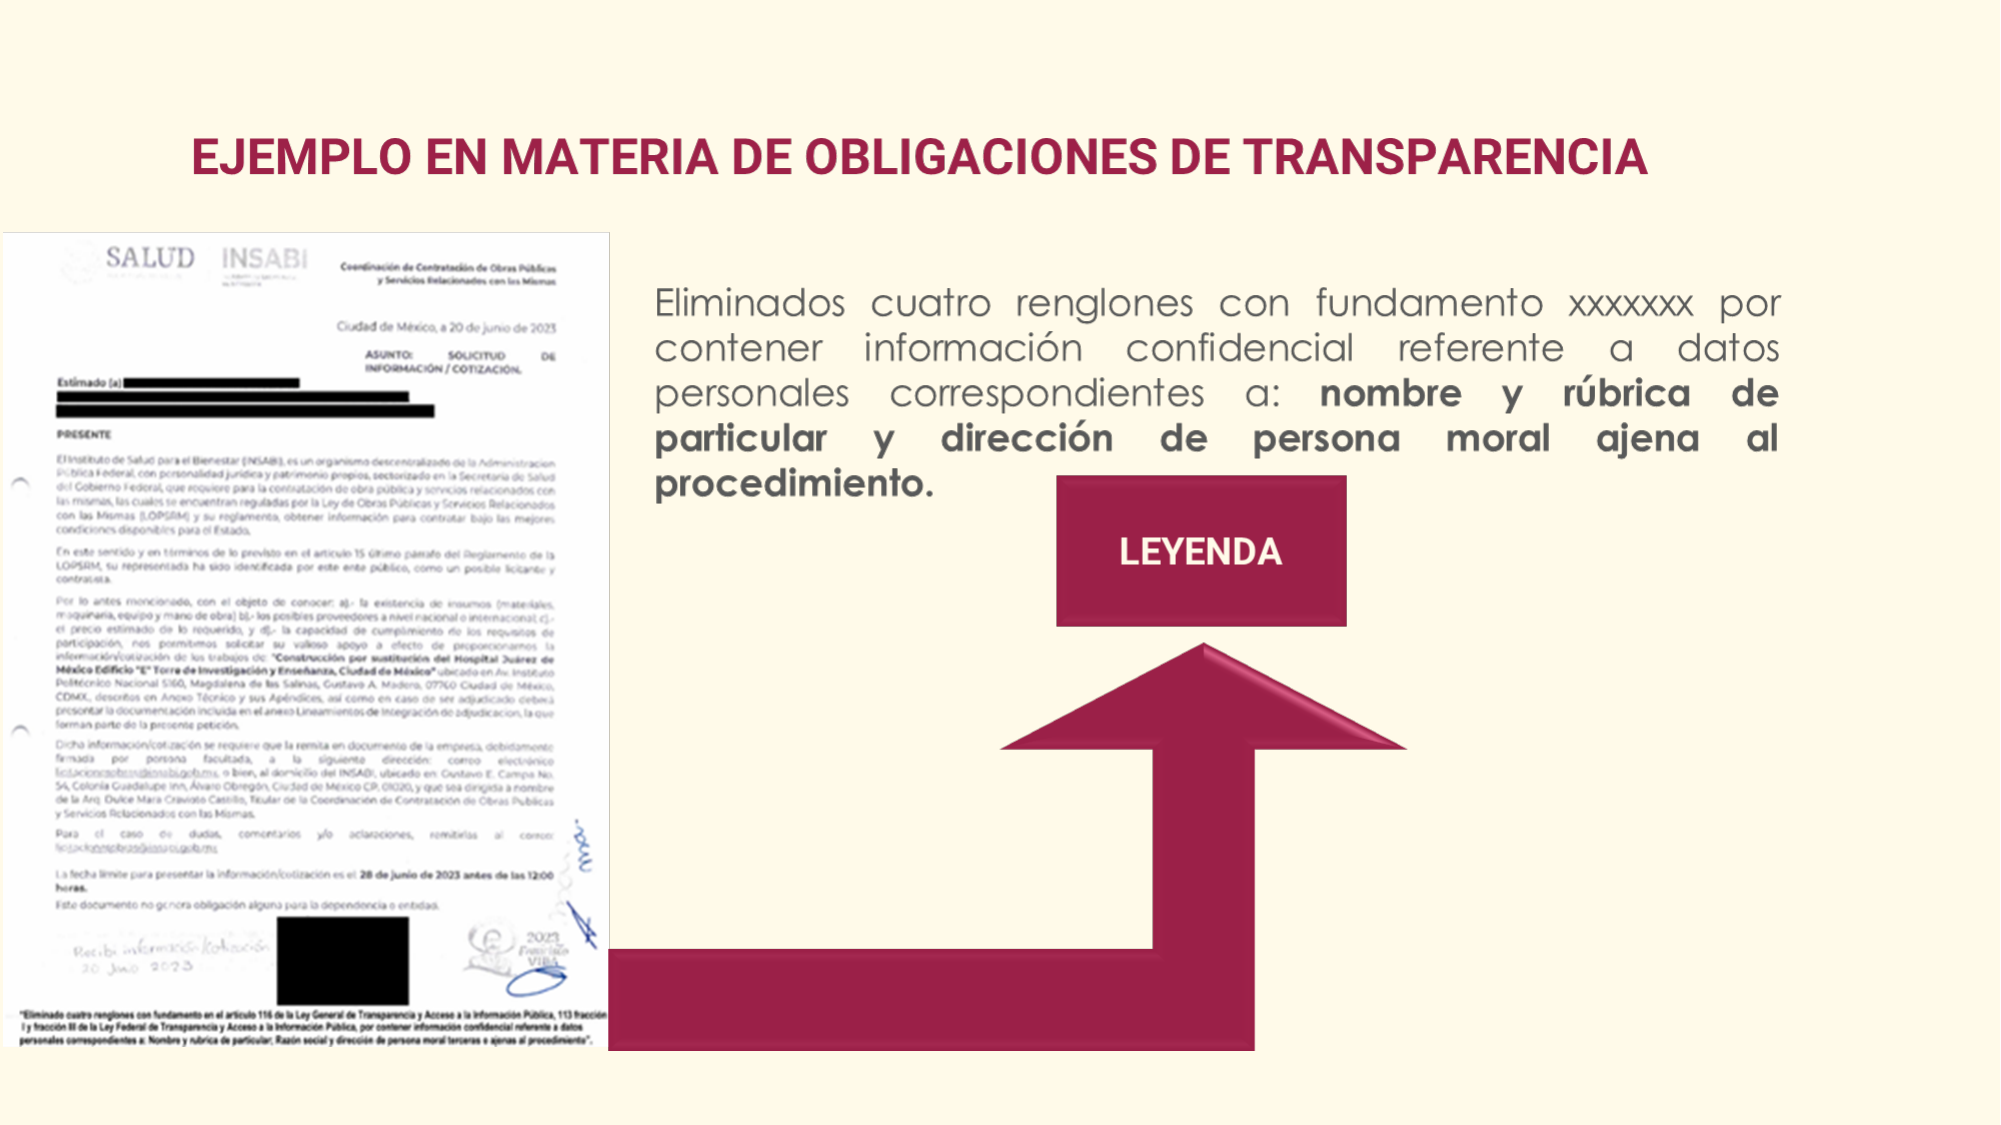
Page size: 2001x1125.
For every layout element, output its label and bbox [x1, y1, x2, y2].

picture [2, 71, 1998, 1053]
